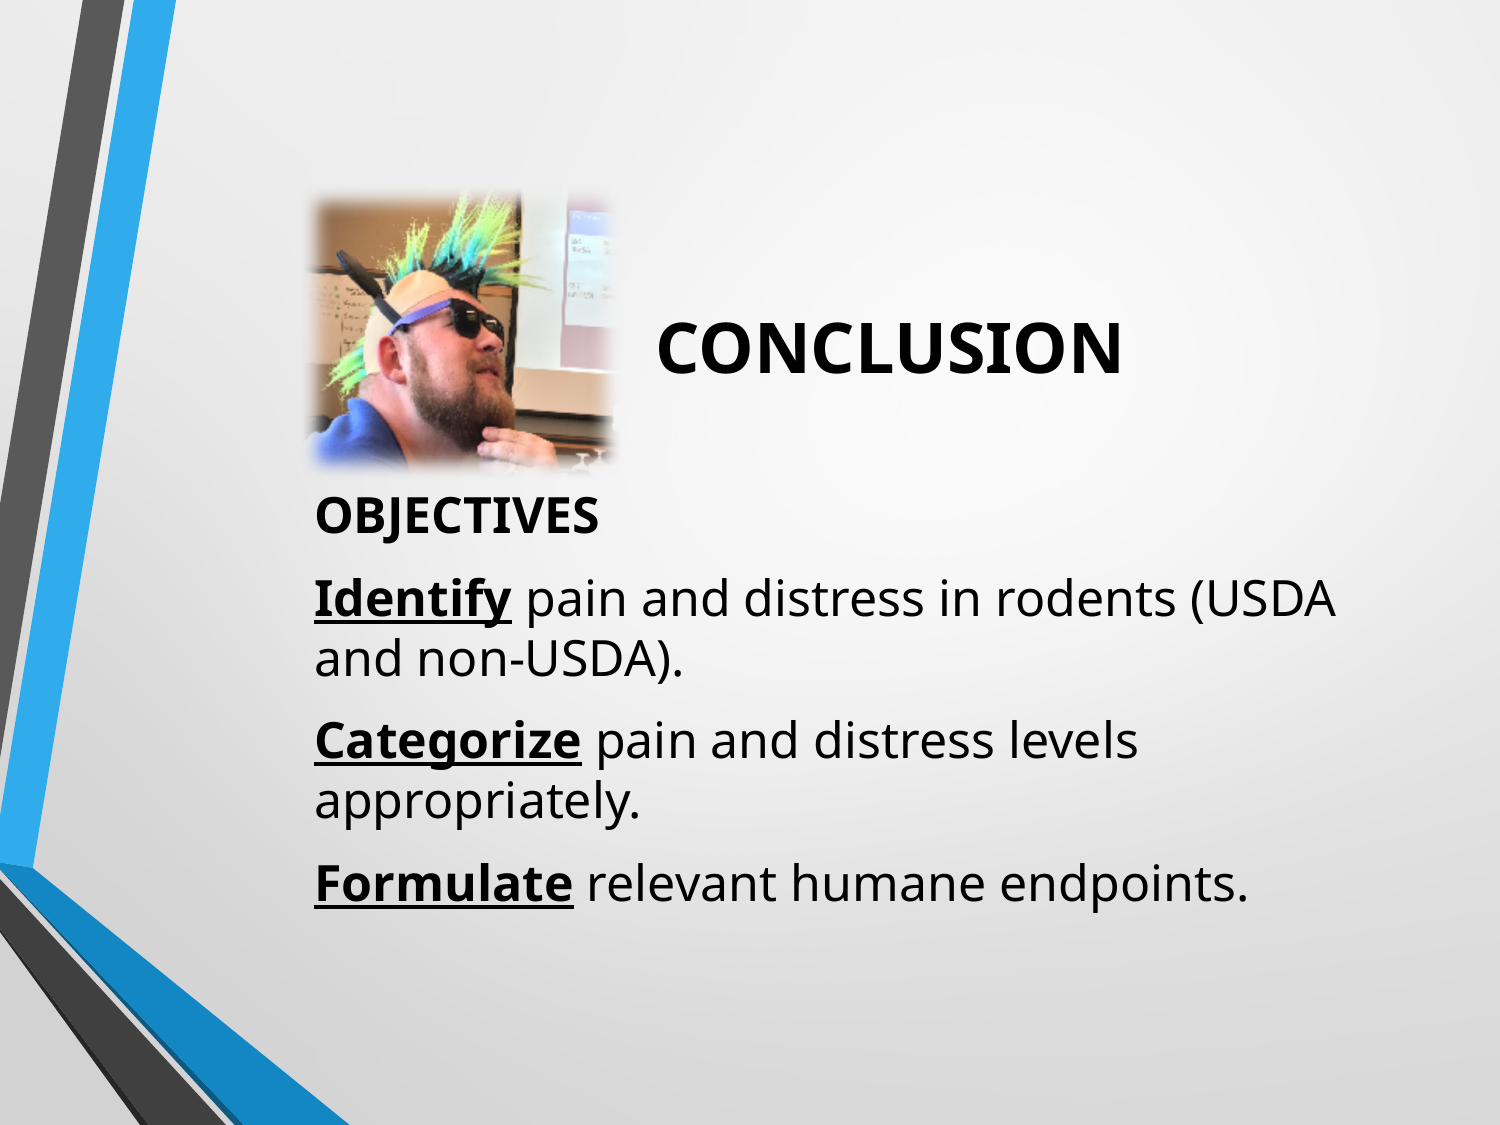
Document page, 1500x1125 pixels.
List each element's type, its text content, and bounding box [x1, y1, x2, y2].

title CONCLUSION [622, 267, 1159, 425]
list OBJECTIVES Identify pain and distress in rodents (USDA and non-USDA). Categorize pain and distress levels appropriately. Formulate relevant humane endpoints. [299, 577, 1442, 983]
picture [313, 170, 609, 494]
